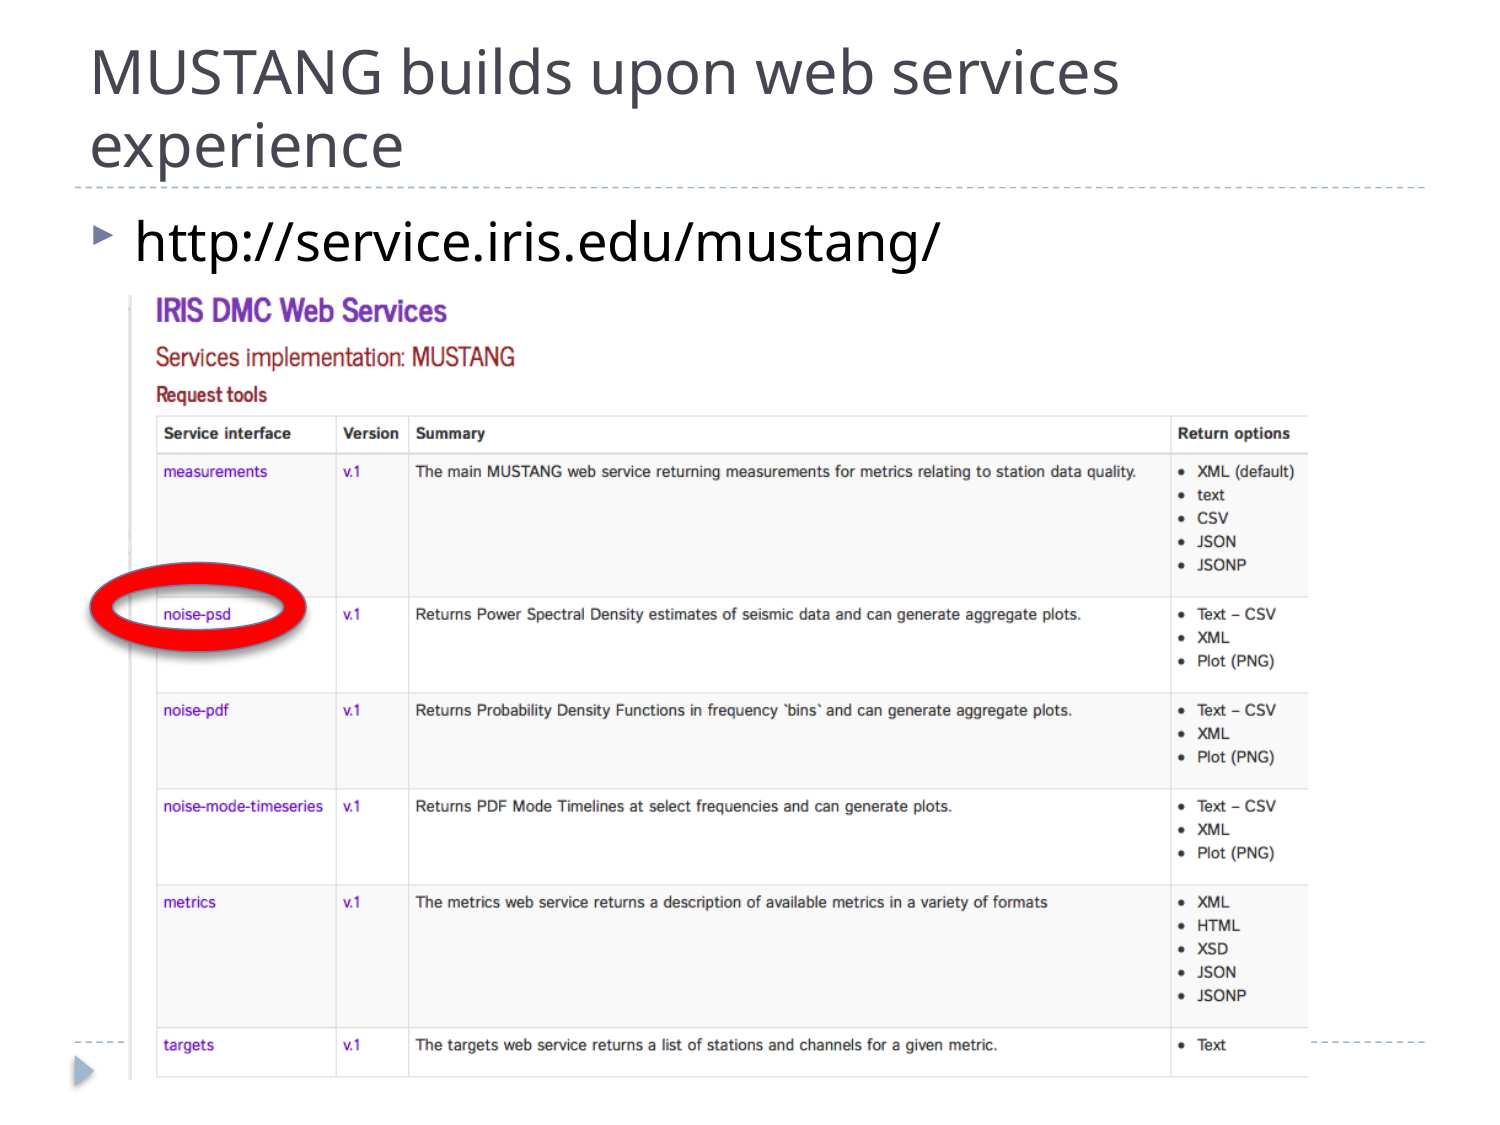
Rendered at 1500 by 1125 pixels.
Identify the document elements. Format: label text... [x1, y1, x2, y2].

picture [128, 295, 1308, 1080]
title MUSTANG builds upon web services experience [75, 24, 1425, 188]
list http://service.iris.edu/mustang/ [75, 200, 1425, 1010]
text_box [89, 574, 122, 640]
